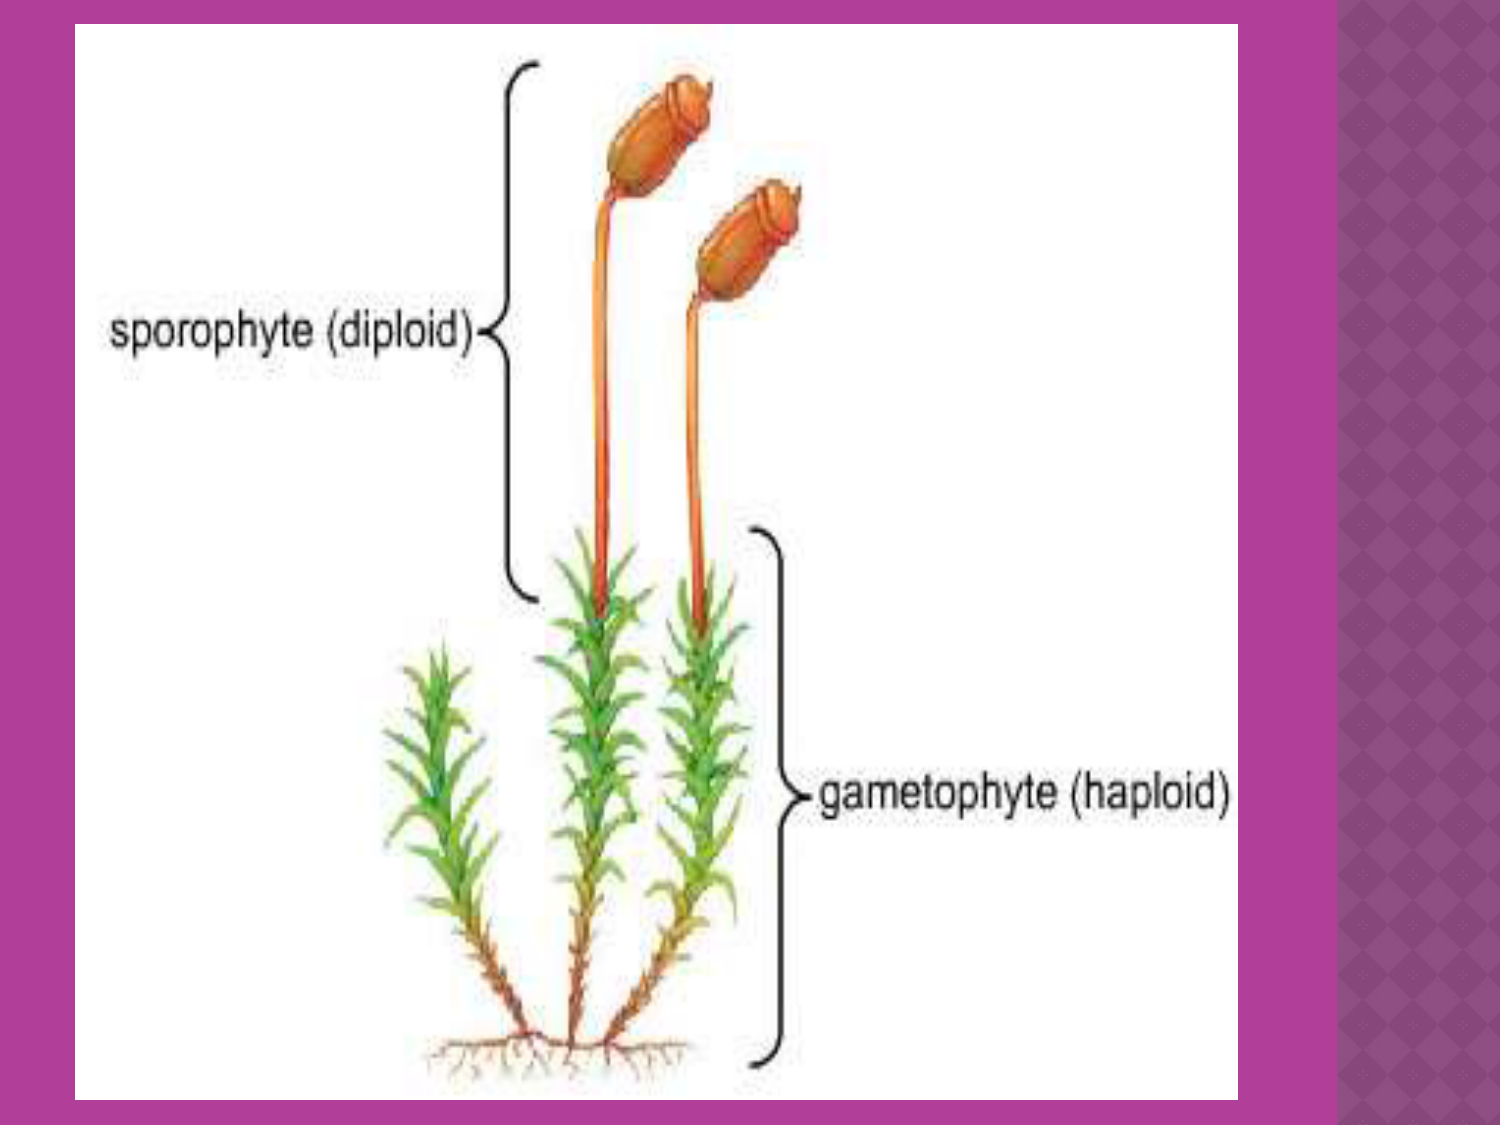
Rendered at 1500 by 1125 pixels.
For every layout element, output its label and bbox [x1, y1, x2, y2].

picture [74, 24, 1238, 1101]
